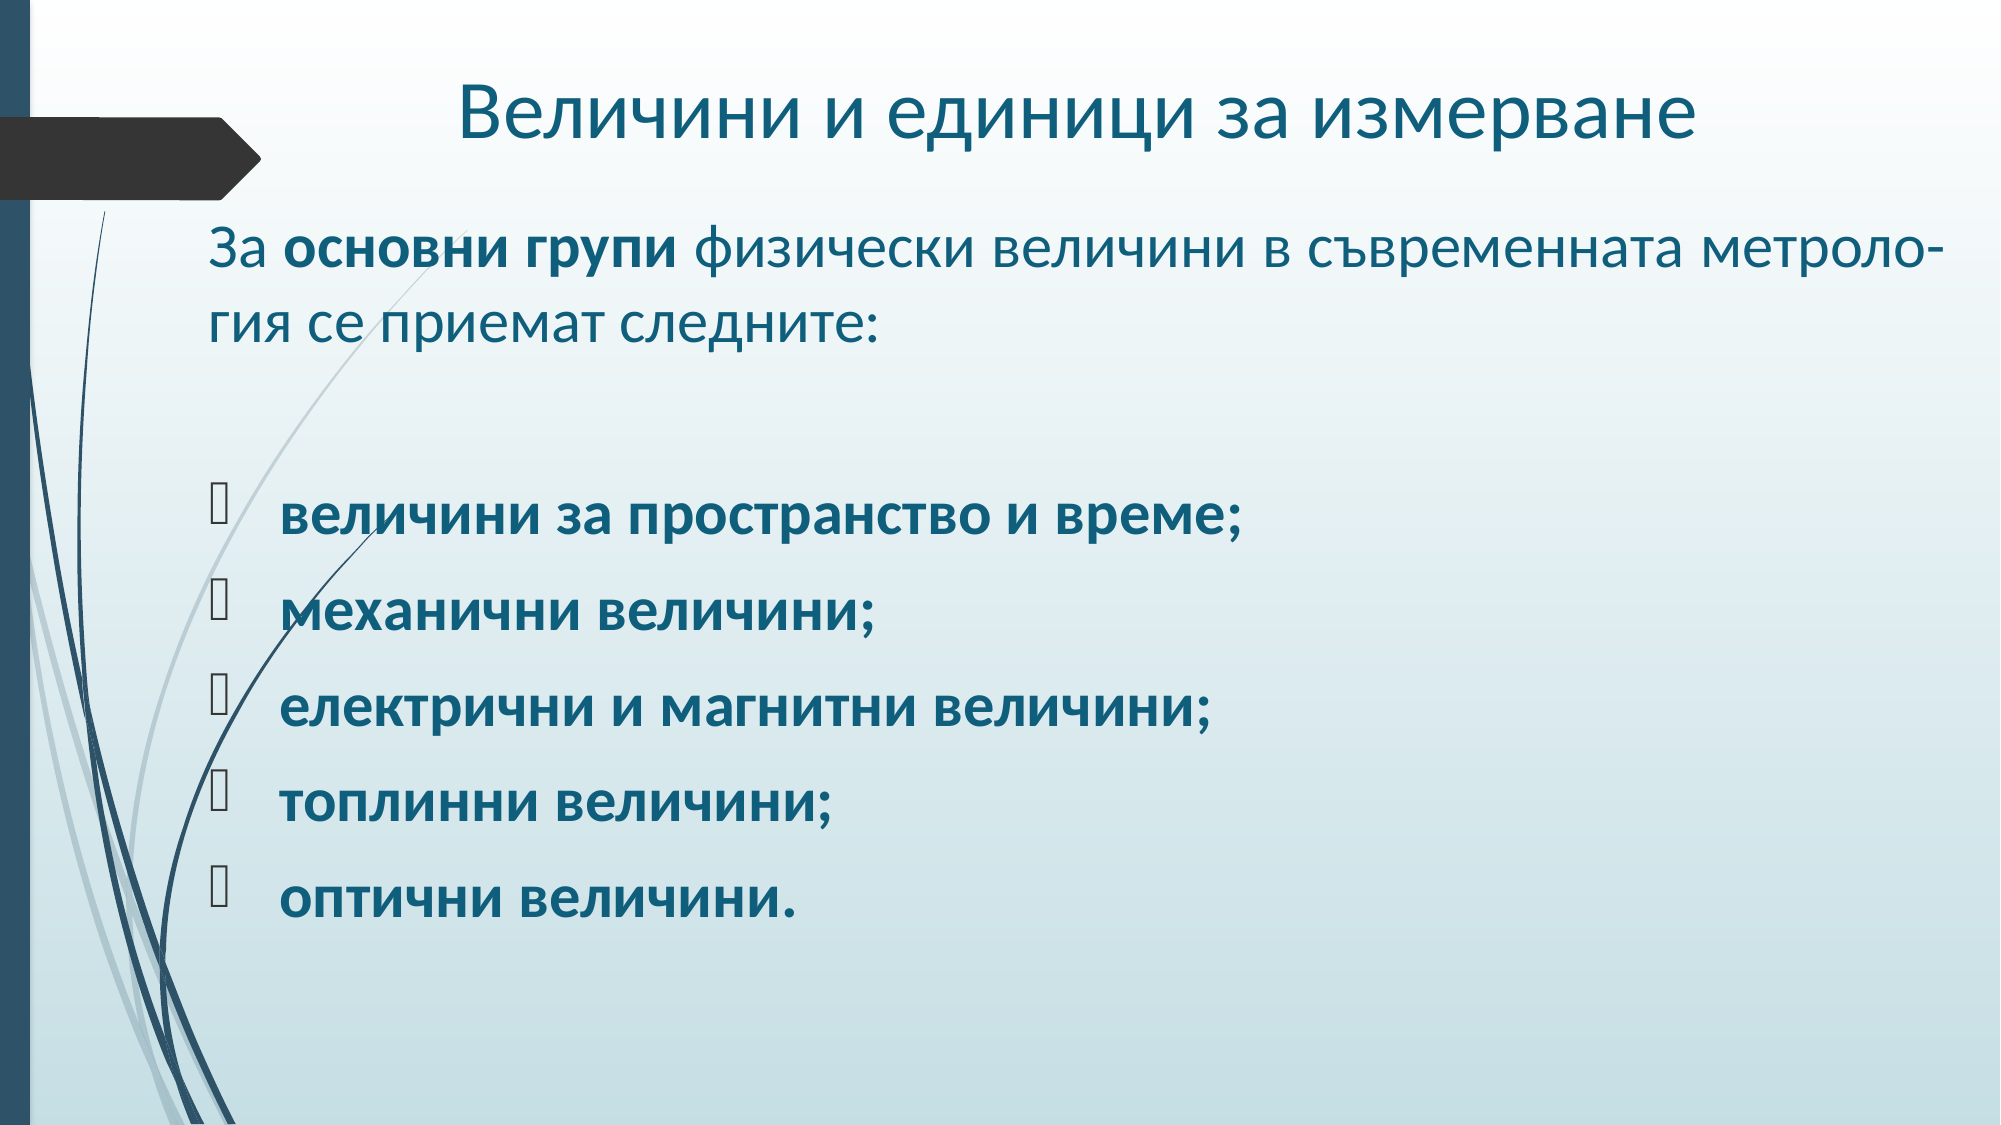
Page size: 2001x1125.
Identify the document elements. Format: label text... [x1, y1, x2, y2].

list За основни групи физически величини в съвременната метроло-гия се приемат следните: величини за пространство и време; механични величини; електрични и магнитни величини; топлинни величини; оптични величини. [193, 197, 1963, 1098]
title Величини и единици за измерване [347, 38, 1810, 172]
